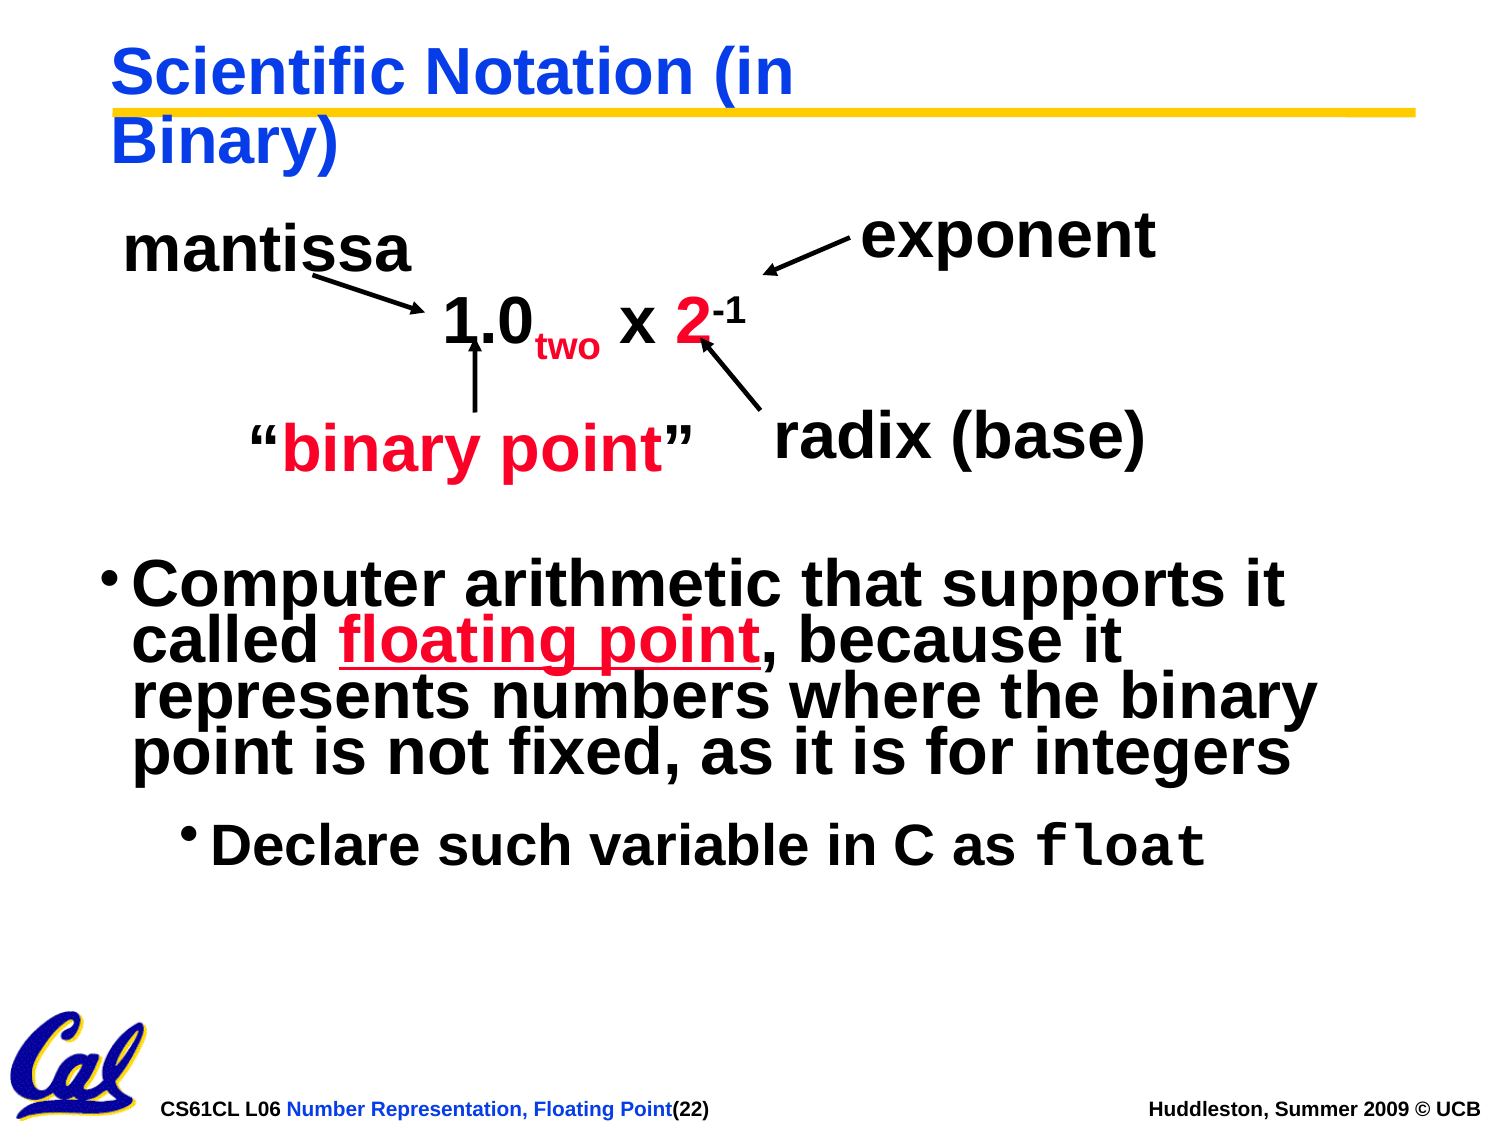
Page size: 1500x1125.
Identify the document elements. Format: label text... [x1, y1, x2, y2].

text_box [237, 337, 707, 489]
list Computer arithmetic that supports it called floating point, because it represents numbers where the binary point is not fixed, as it is for integers Declare such variable in C as float [86, 557, 1451, 889]
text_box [707, 337, 1158, 477]
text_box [762, 135, 1168, 276]
text_box 1.0two x 2-1 [431, 277, 757, 335]
picture [10, 1011, 150, 1121]
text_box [0, 137, 426, 313]
title Scientific Notation (in Binary) [99, 34, 1054, 113]
